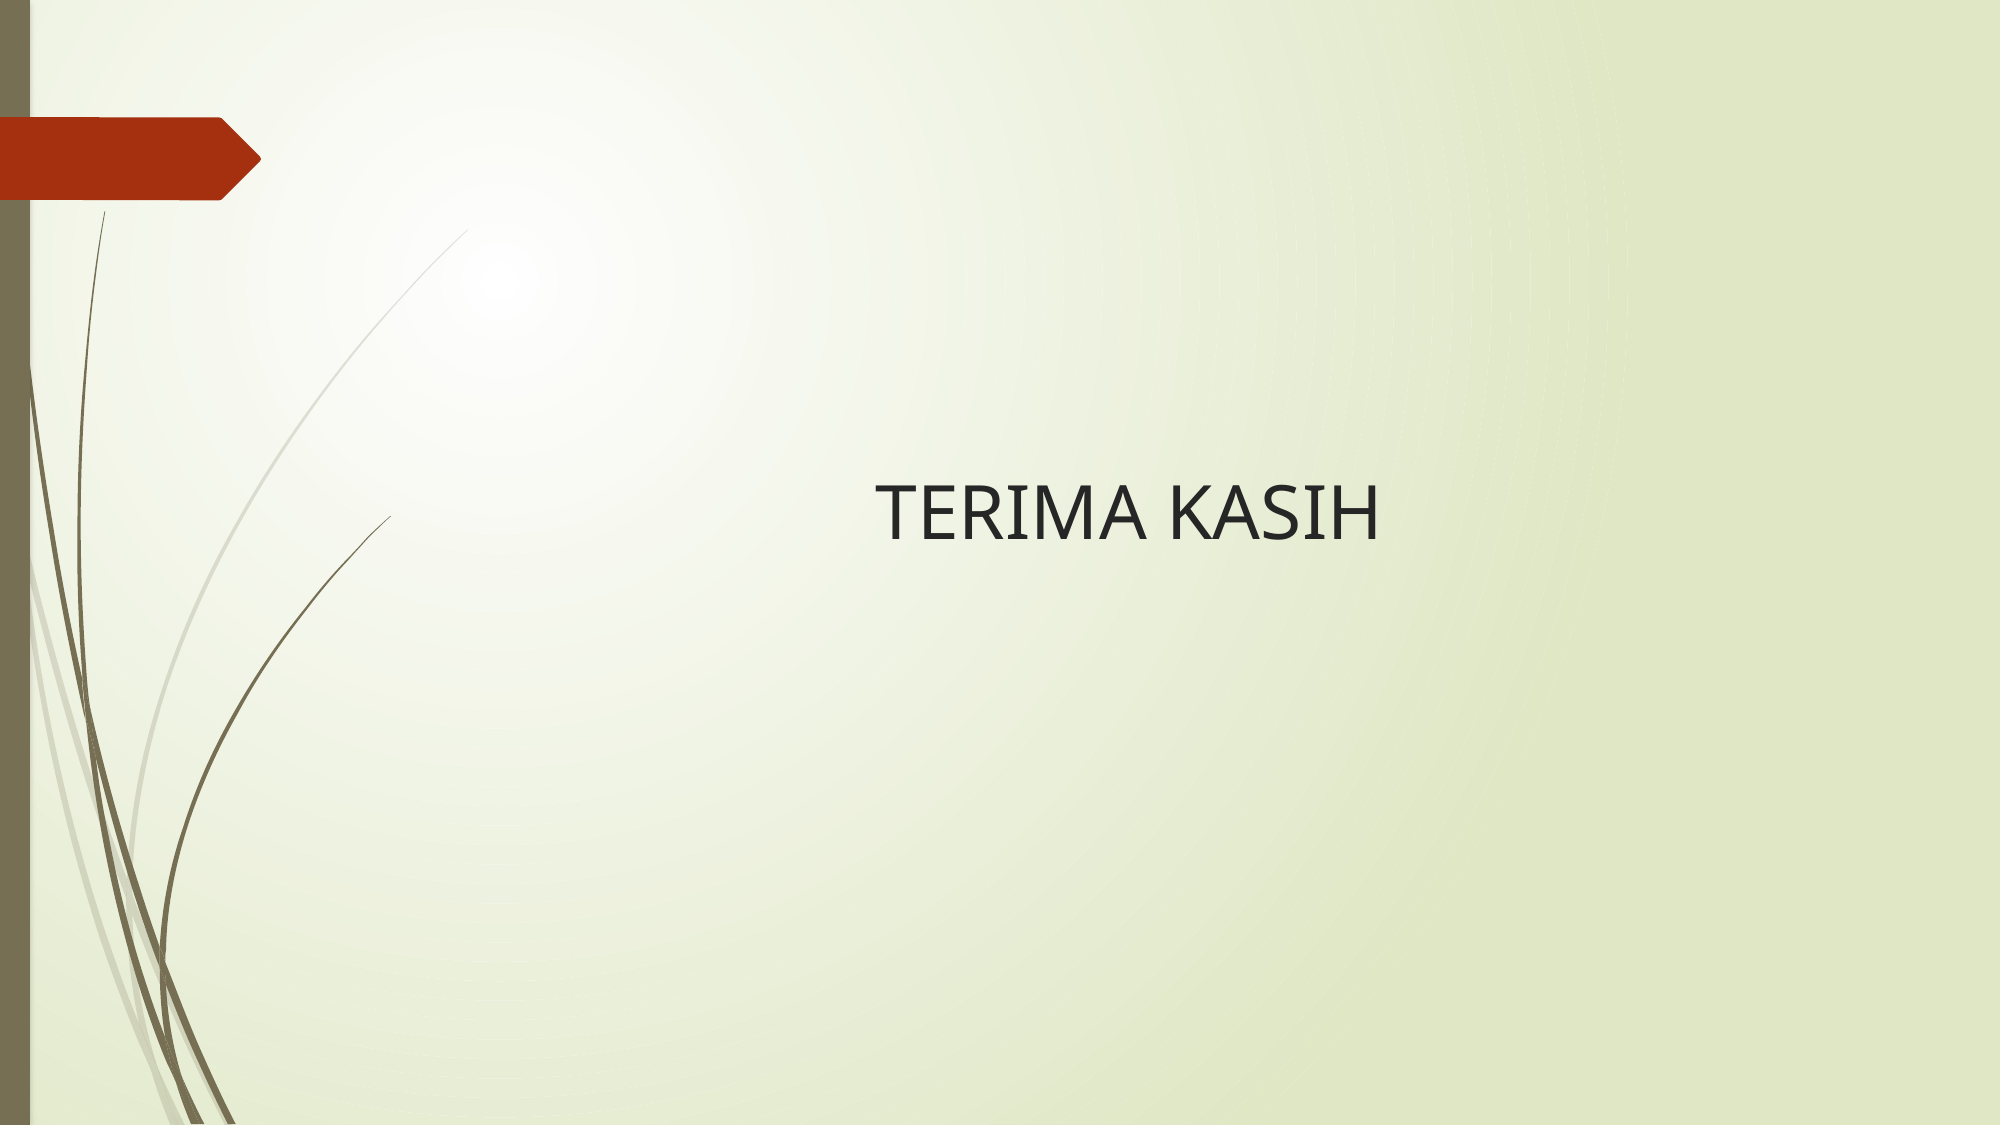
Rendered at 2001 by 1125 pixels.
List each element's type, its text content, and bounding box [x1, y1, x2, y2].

title TERIMA KASIH [398, 457, 1861, 668]
